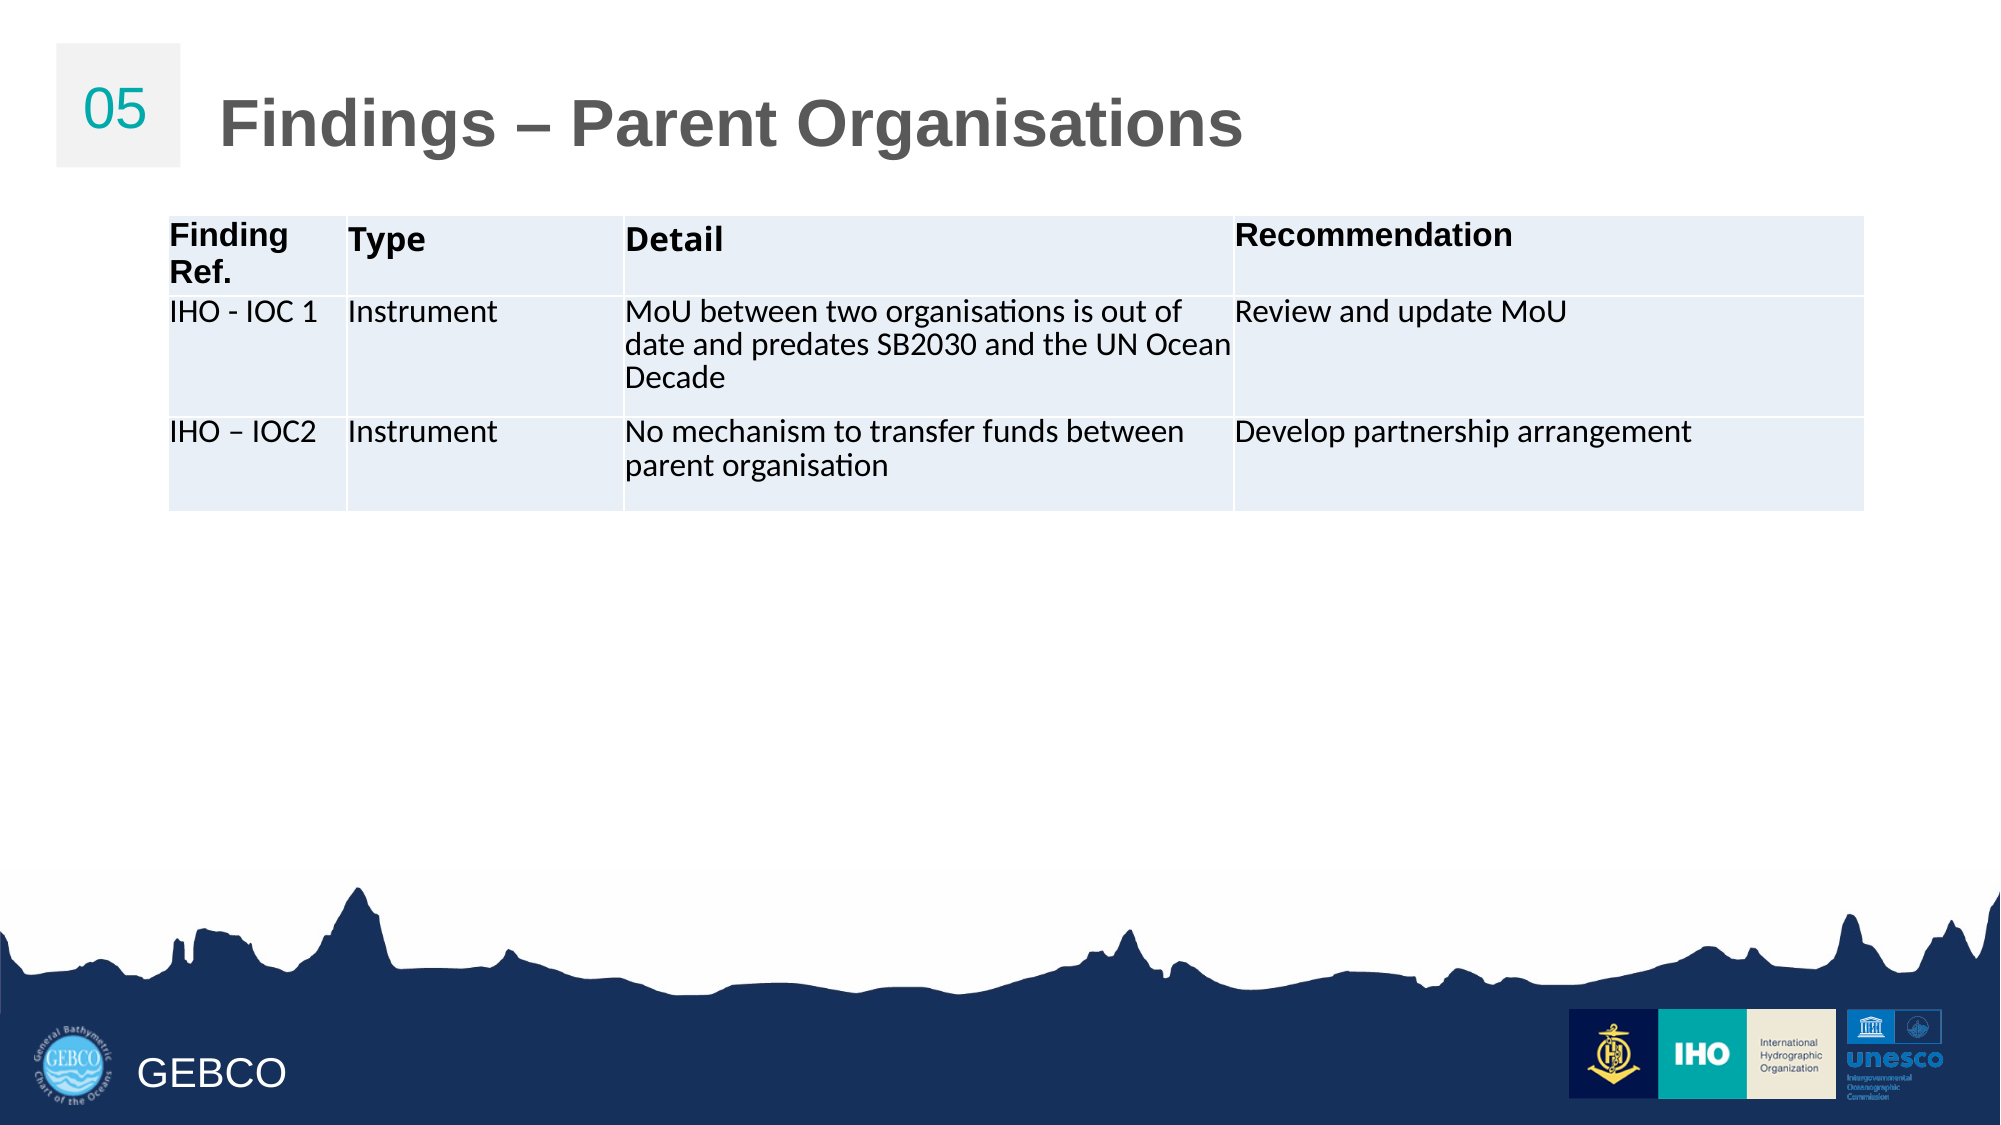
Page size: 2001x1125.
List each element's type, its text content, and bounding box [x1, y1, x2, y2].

table_cell IHO - IOC 1 [169, 297, 346, 416]
table_header Recommendation [1235, 216, 1864, 295]
table_cell Instrument [348, 297, 623, 416]
table_header Detail [625, 216, 1233, 295]
table_cell IHO – IOC2 [169, 418, 346, 511]
picture [0, 869, 2000, 1107]
text_box 05 [68, 62, 169, 148]
picture [34, 1026, 122, 1105]
table_cell No mechanism to transfer funds between parent organisation [625, 418, 1233, 511]
table_cell Instrument [348, 418, 623, 511]
table_cell MoU between two organisations is out of date and predates SB2030 and the UN Ocean Decade [625, 297, 1233, 416]
text_box Findings – Parent Organisations [204, 72, 1559, 168]
table_cell Review and update MoU [1235, 297, 1864, 416]
table_cell Develop partnership arrangement [1235, 418, 1864, 511]
text_box [56, 43, 181, 168]
table_header Type [348, 216, 623, 295]
table_header Finding Ref. [169, 216, 346, 295]
